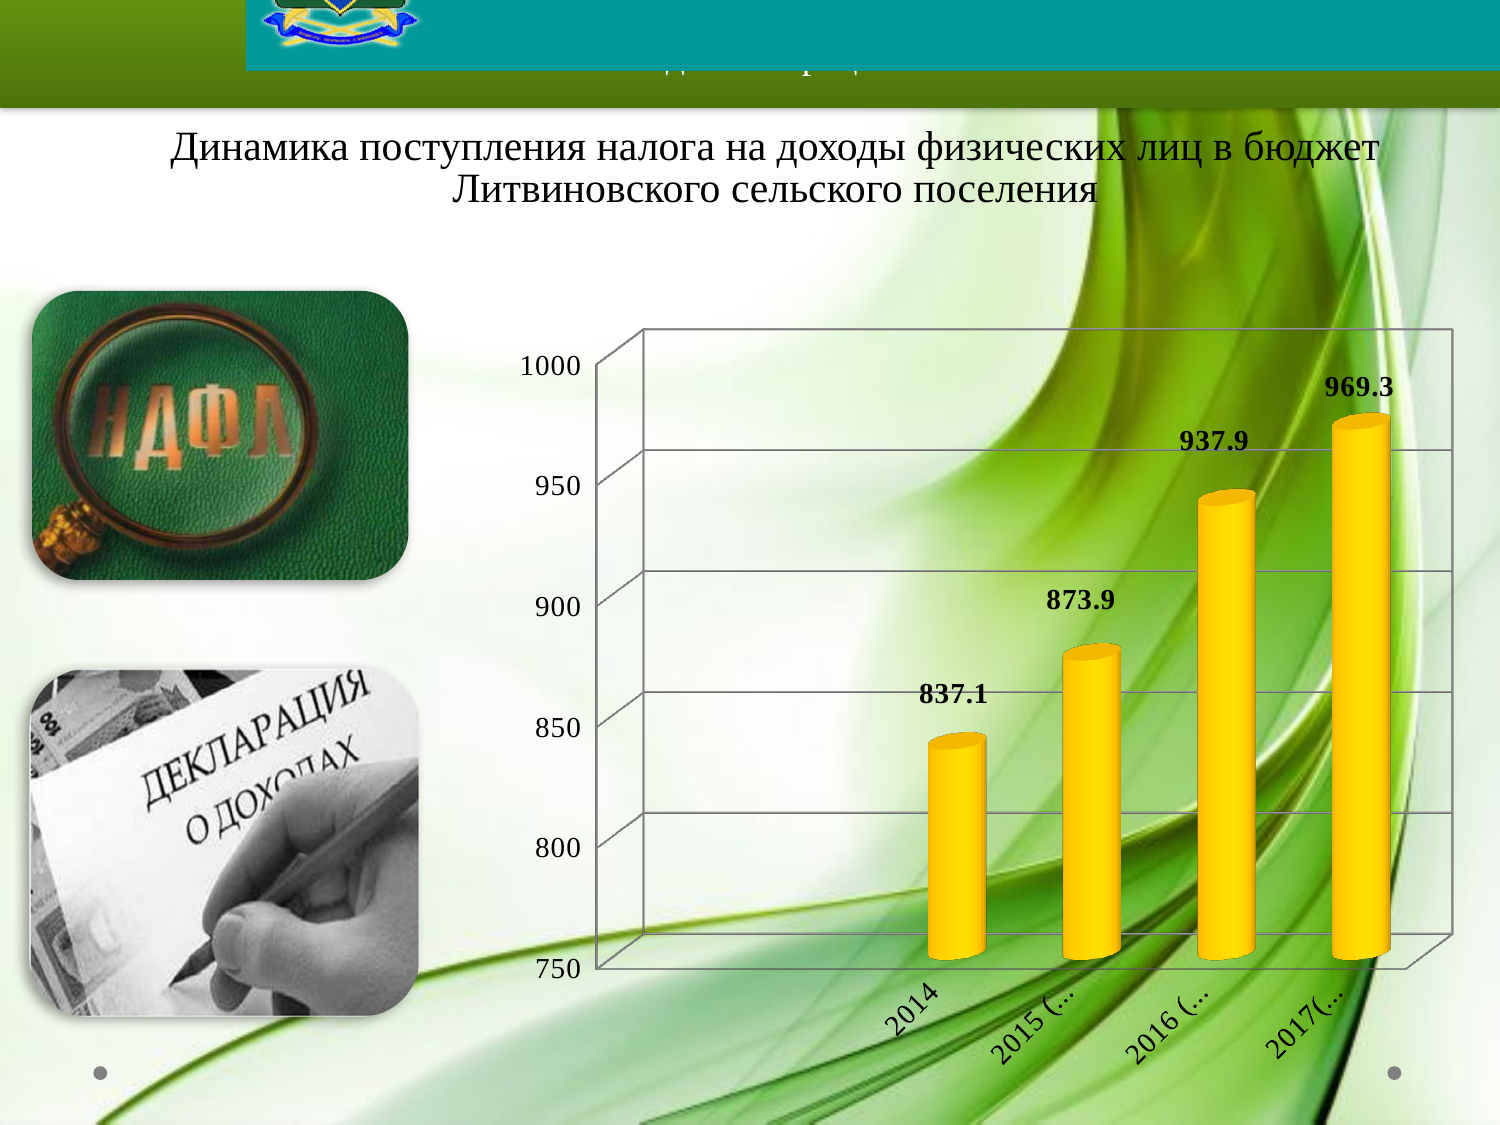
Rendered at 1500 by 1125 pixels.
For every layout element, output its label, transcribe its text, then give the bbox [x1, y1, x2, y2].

text_box Администрация Литвиновского сельского поселения [0, 0, 1500, 108]
title Динамика поступления налога на доходы физических лиц в бюджет Литвиновского сельского поселения [100, 116, 1451, 219]
picture [0, 108, 1500, 1125]
chart [405, 243, 1456, 1071]
picture [245, 0, 1500, 71]
